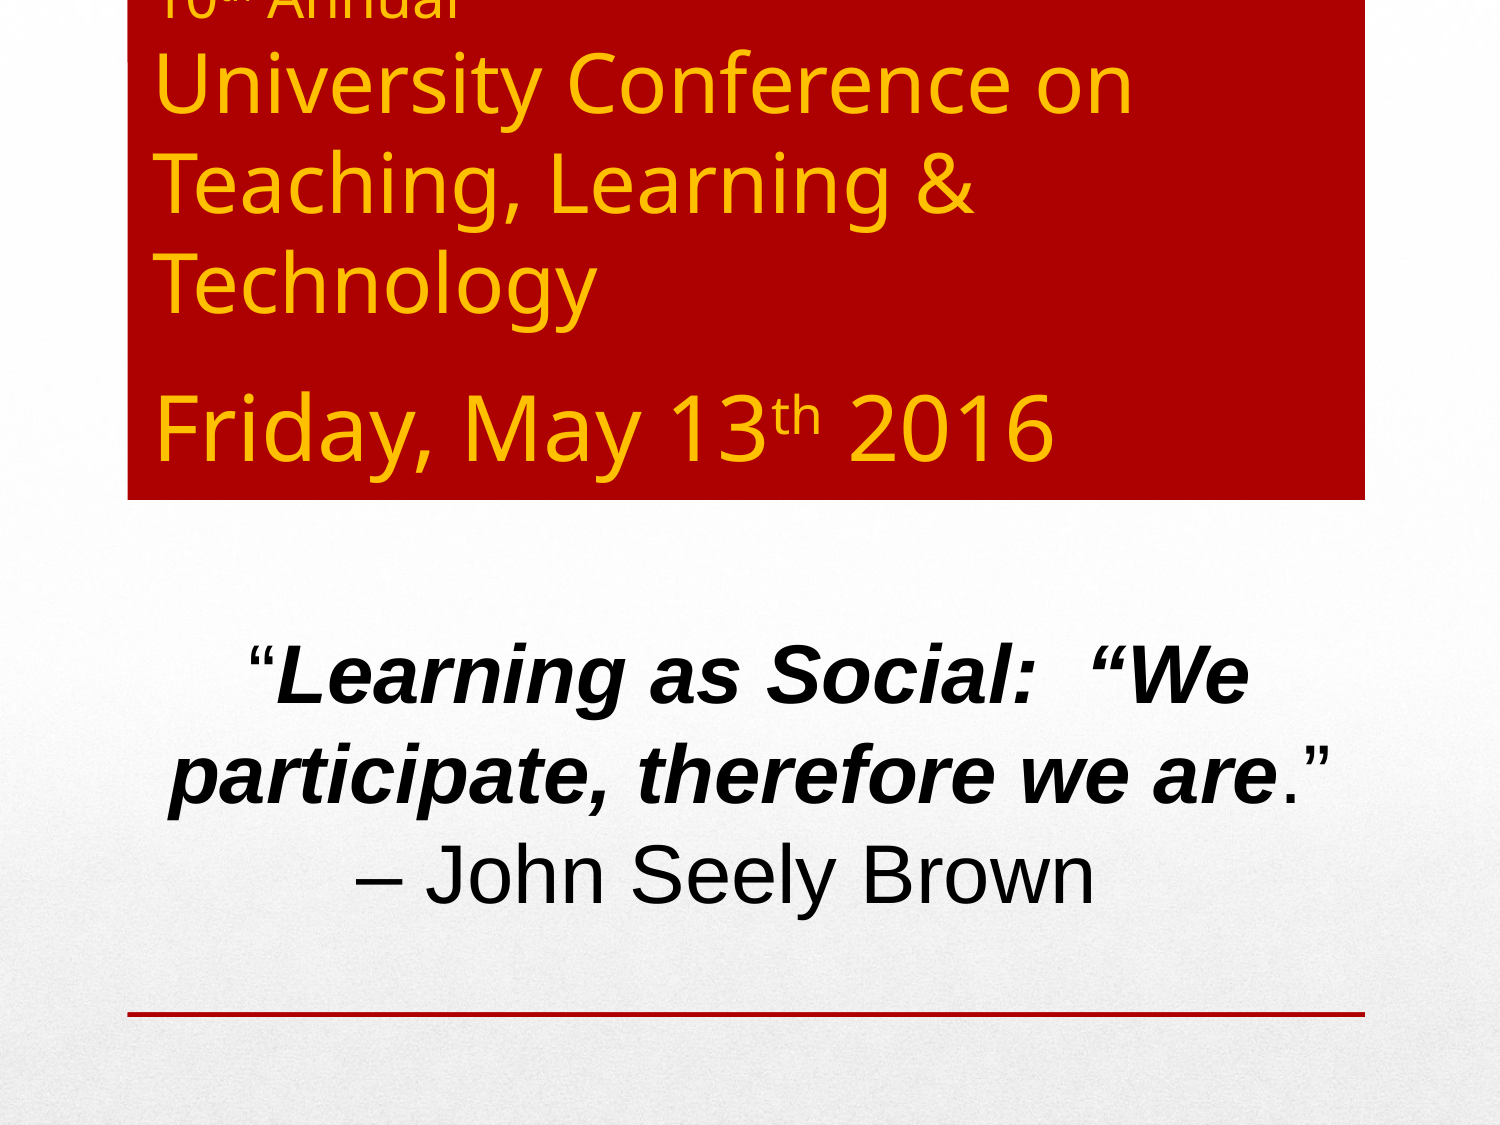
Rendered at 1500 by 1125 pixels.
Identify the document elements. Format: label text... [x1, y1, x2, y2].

text_box “Learning as Social: “We participate, therefore we are.” – John Seely Brown [137, 612, 1363, 928]
title 10th Annual University Conference on Teaching, Learning & Technology Friday, May 13th 2016 [137, 0, 1427, 488]
